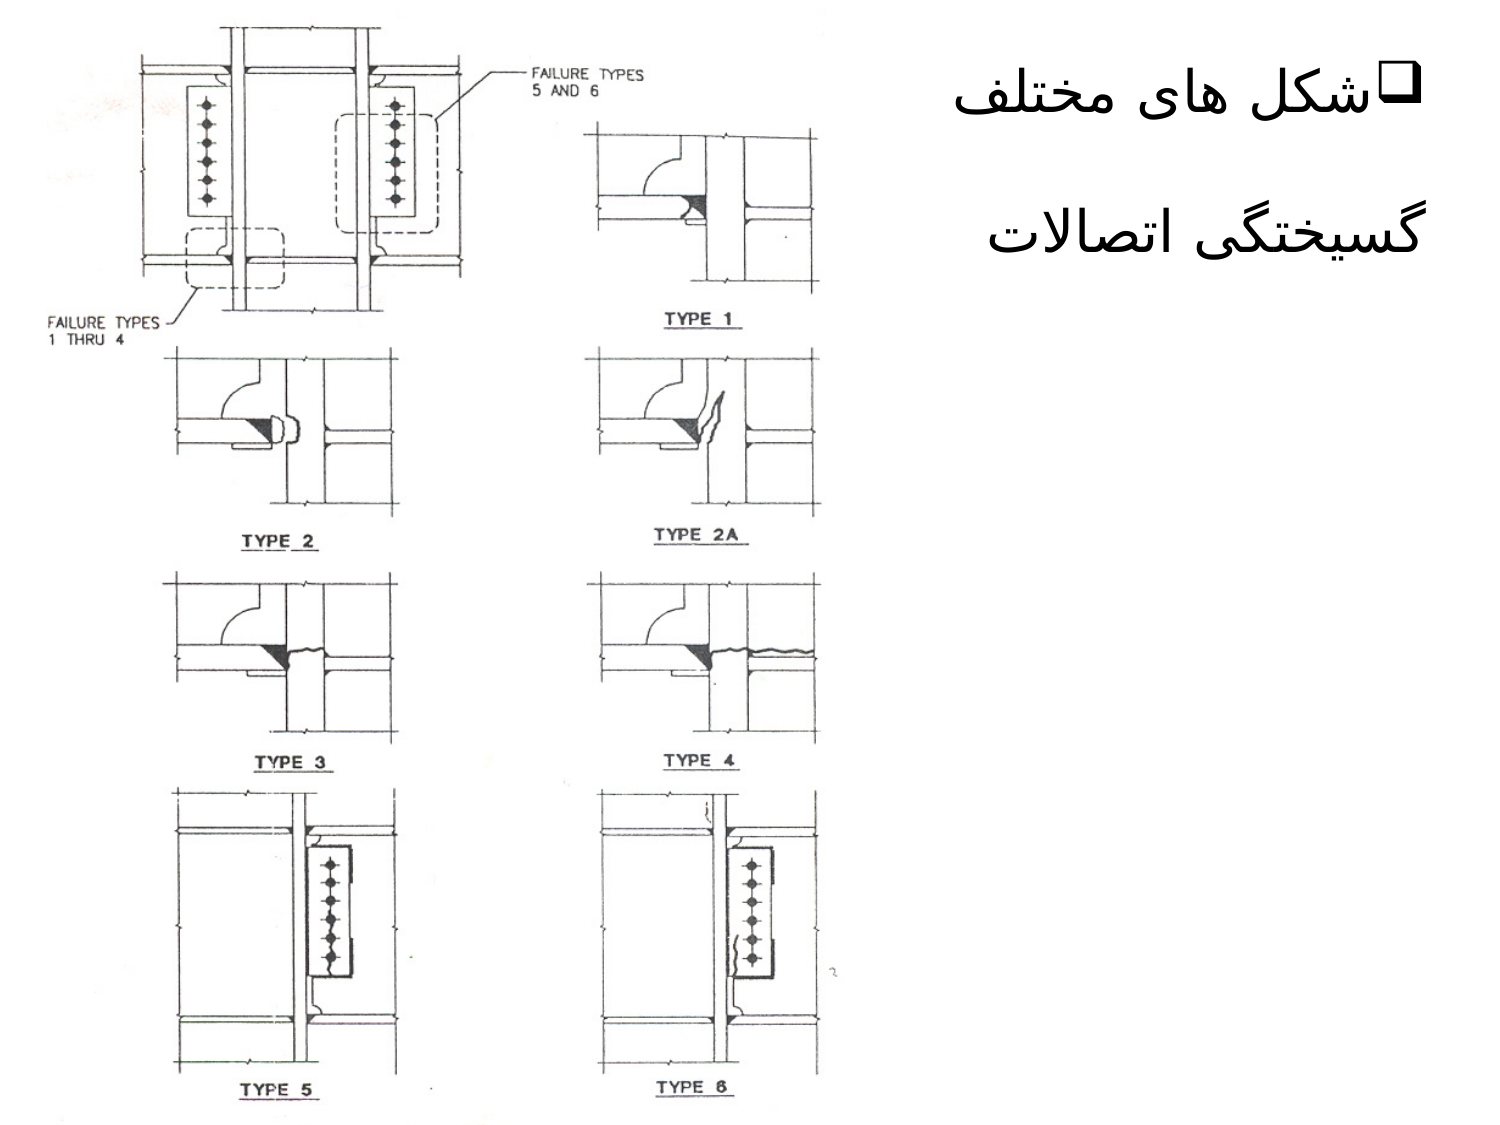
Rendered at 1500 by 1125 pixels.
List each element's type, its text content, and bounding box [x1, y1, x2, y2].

text_box شکل های مختلف گسیختگی اتصالات [913, 46, 1442, 272]
picture [46, 0, 844, 1125]
